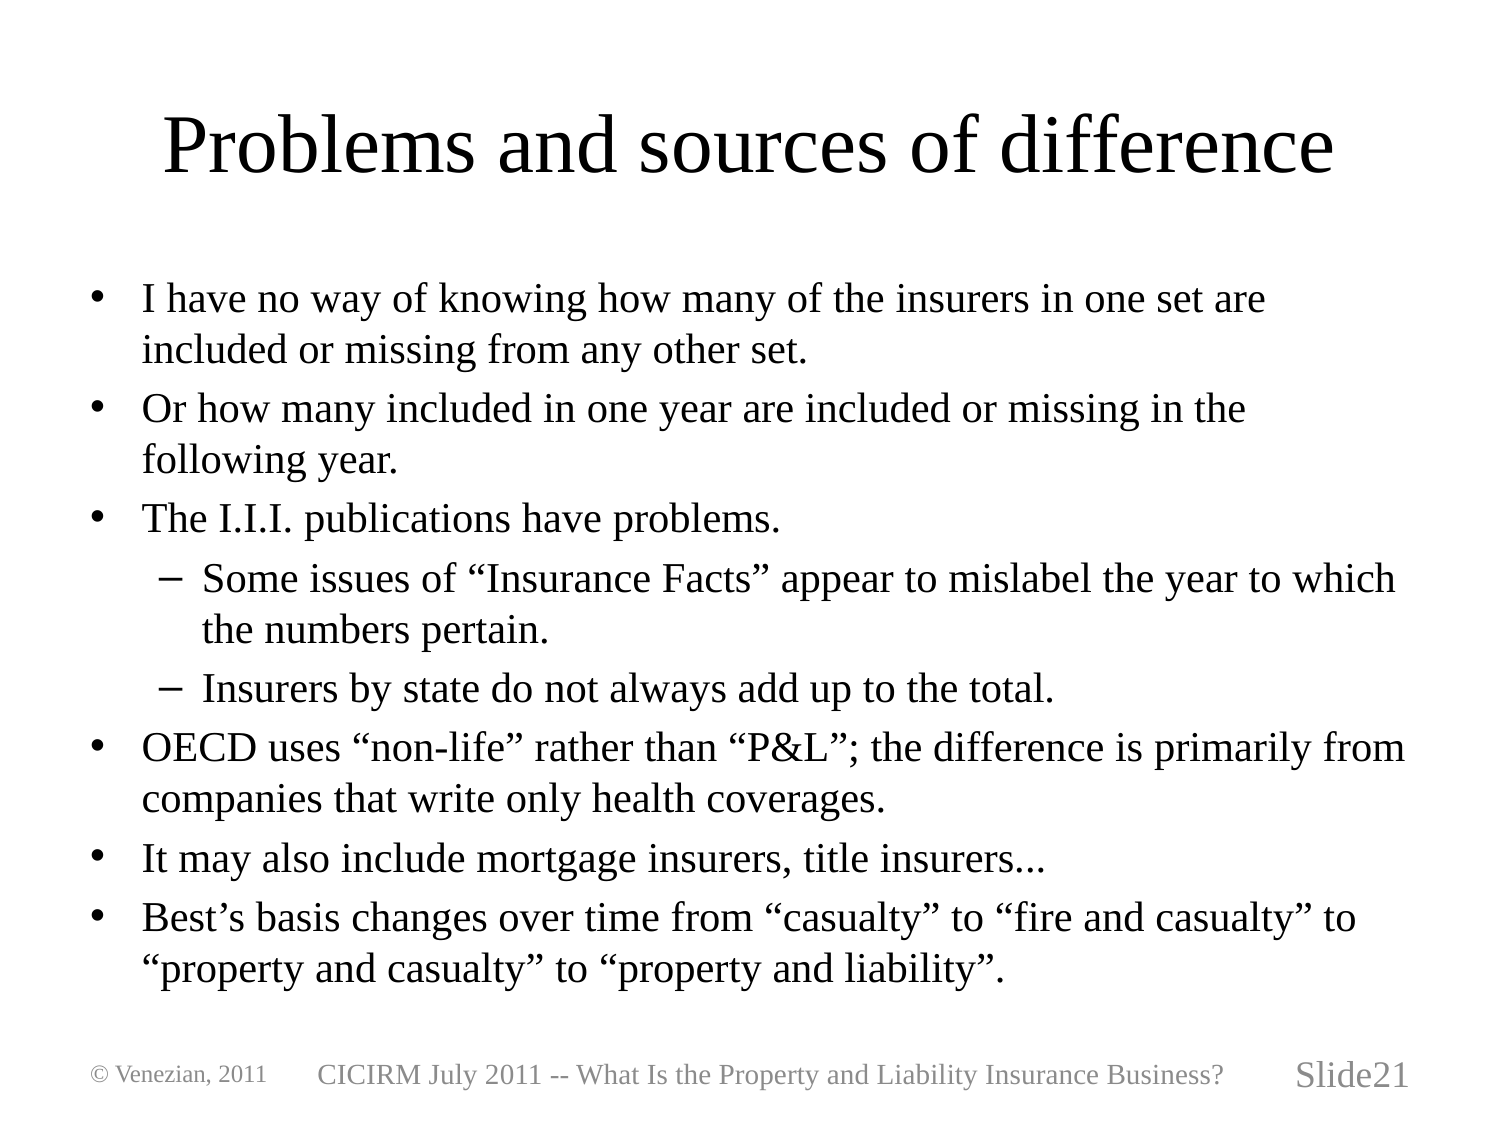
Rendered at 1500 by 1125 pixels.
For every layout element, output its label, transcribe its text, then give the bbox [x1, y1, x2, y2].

slide_number © Venezian, 2011 [75, 1042, 288, 1103]
title Problems and sources of difference [75, 45, 1425, 233]
footer CICIRM July 2011 -- What Is the Property and Liability Insurance Business? [300, 1042, 1250, 1103]
list I have no way of knowing how many of the insurers in one set are included or missing from any other set. Or how many included in one year are included or missing in the following year. The I.I.I. publications have problems. Some issues of “Insurance Facts” appear to mislabel the year to which the numbers pertain. Insurers by state do not always add up to the total. OECD uses “non-life” rather than “P&L”; the difference is primarily from companies that write only health coverages. It may also include mortgage insurers, title insurers... Best’s basis changes over time from “casualty” to “fire and casualty” to “property and casualty” to “property and liability”. [75, 262, 1425, 1005]
slide_number Slide21 [1262, 1042, 1425, 1103]
